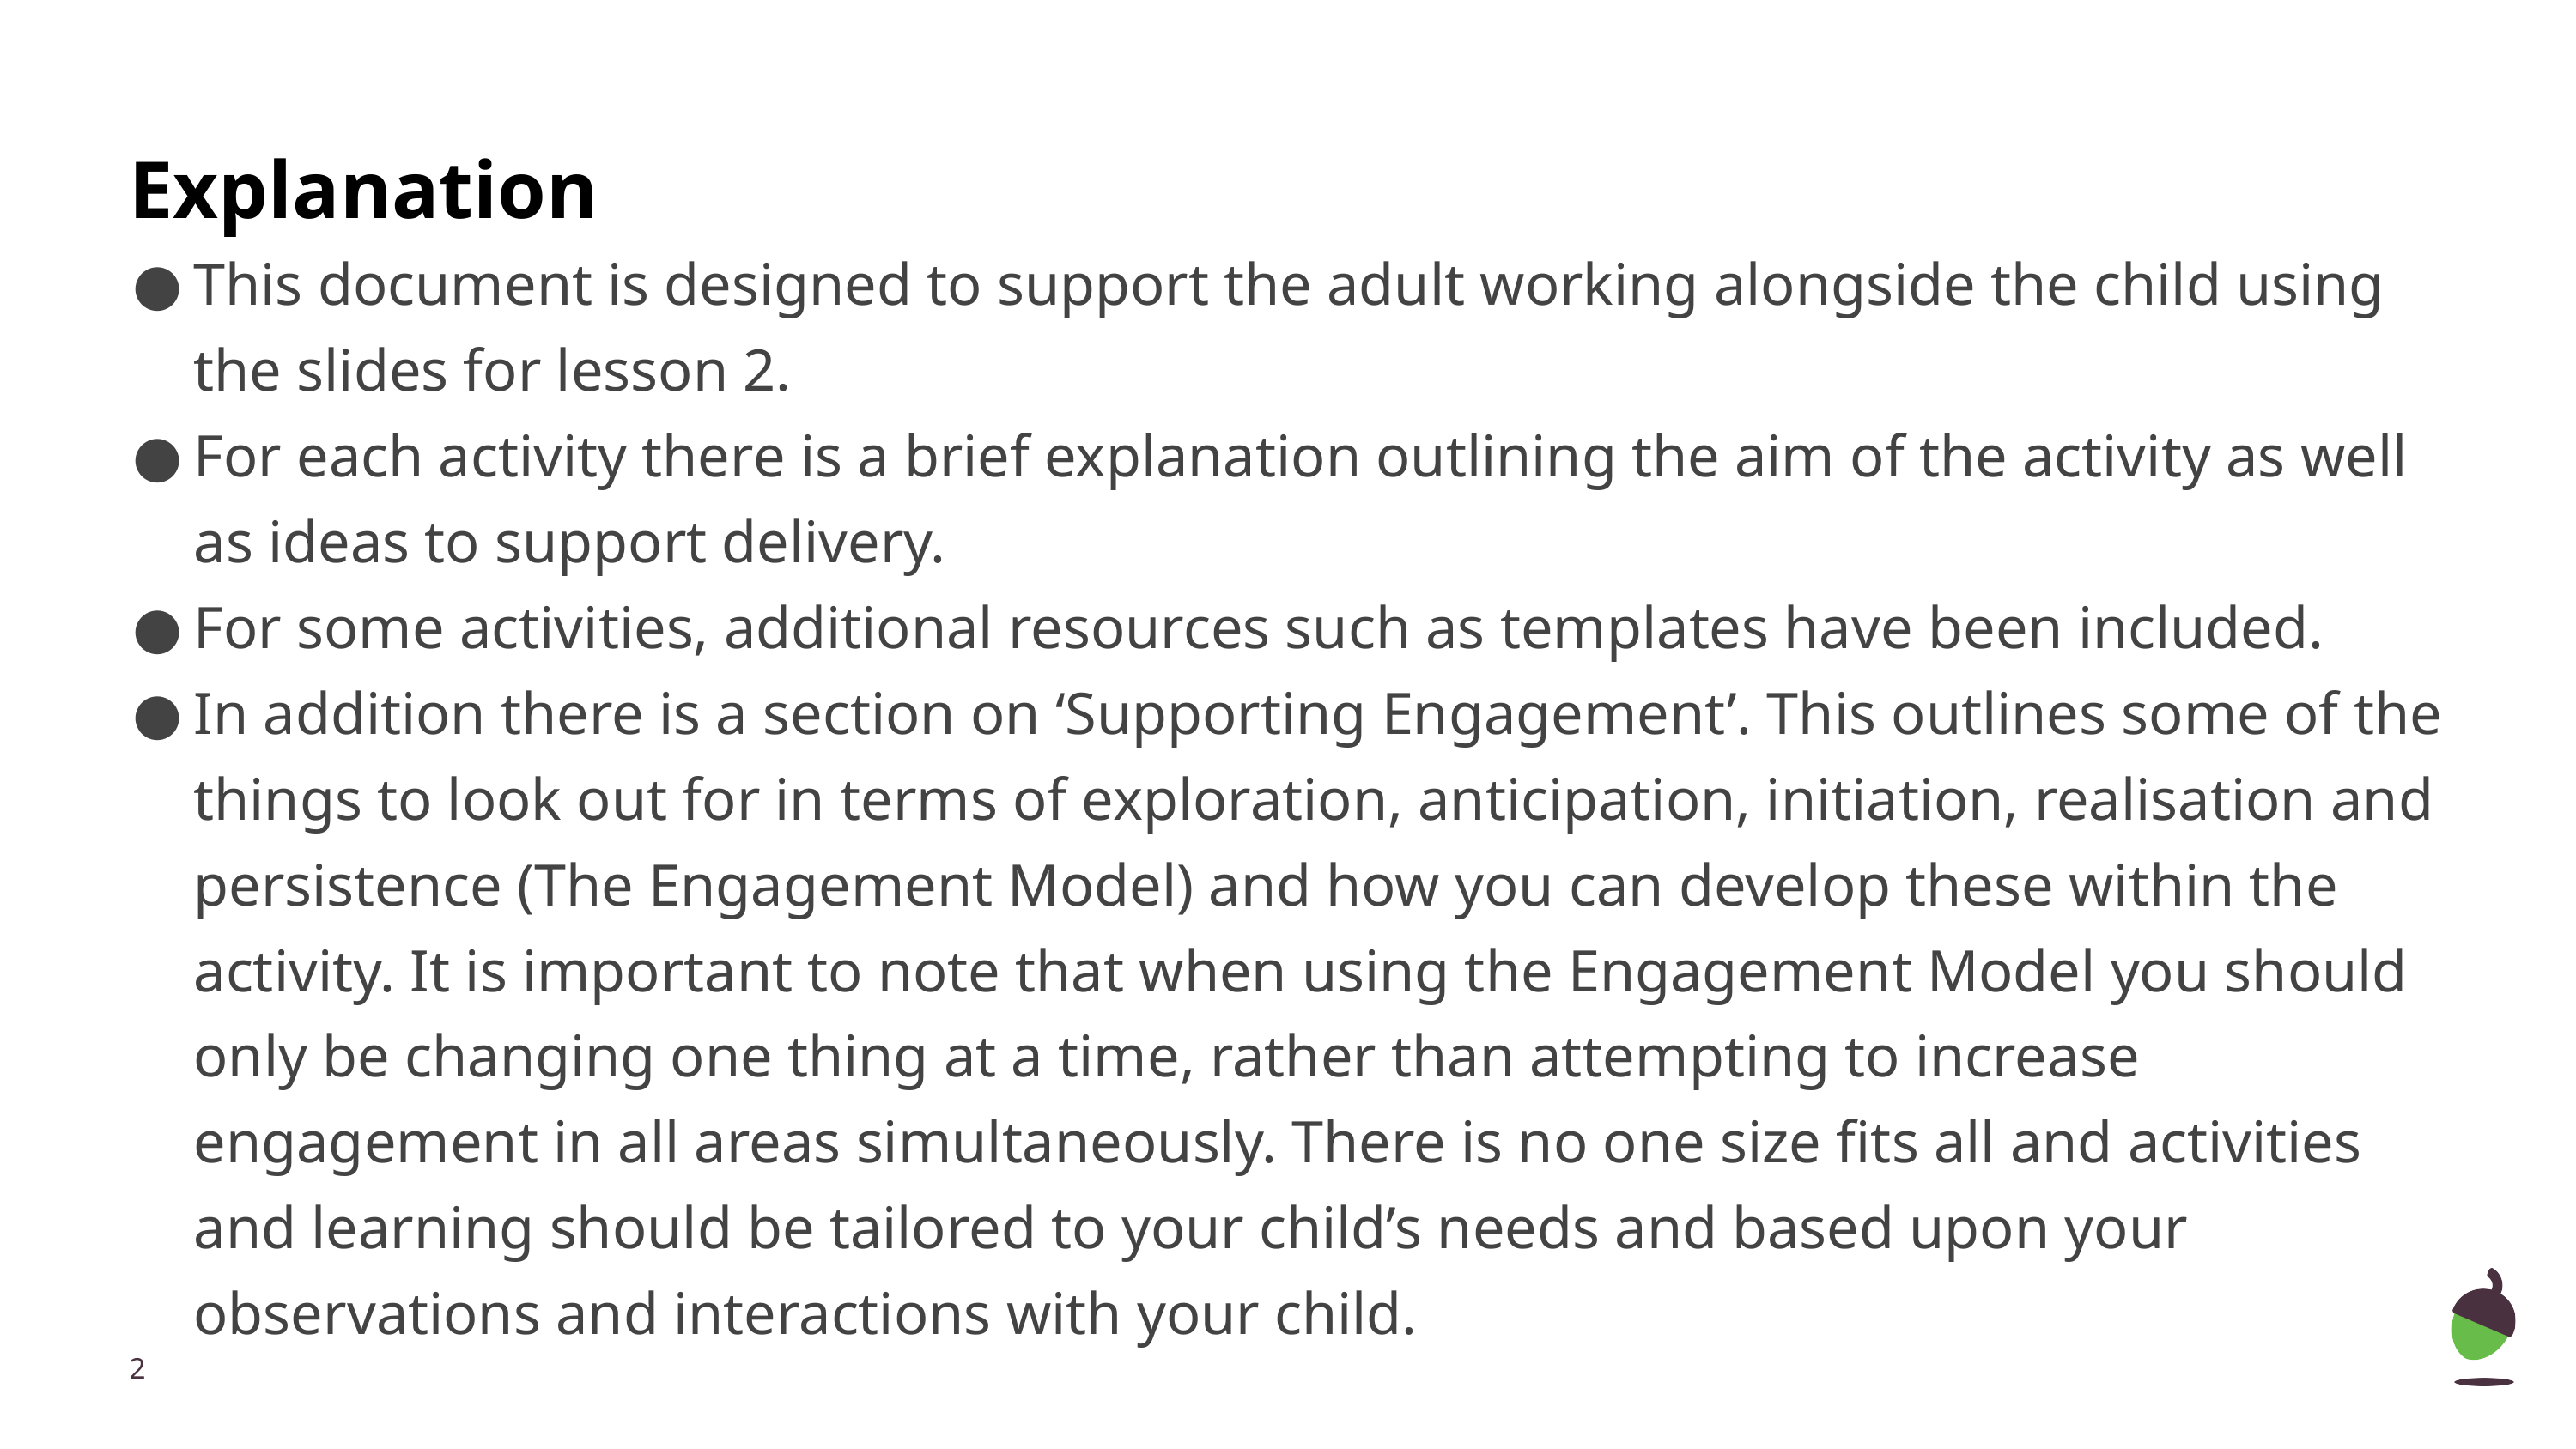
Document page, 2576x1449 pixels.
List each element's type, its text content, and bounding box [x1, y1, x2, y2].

picture [2451, 1268, 2516, 1386]
text_box This document is designed to support the adult working alongside the child using the slides for lesson 2. For each activity there is a brief explanation outlining the aim of the activity as well as ideas to support delivery. For some activities, additional resources such as templates have been included. In addition there is a section on ‘Supporting Engagement’. This outlines some of the things to look out for in terms of exploration, anticipation, initiation, realisation and persistence (The Engagement Model) and how you can develop these within the activity. It is important to note that when using the Engagement Model you should only be changing one thing at a time, rather than attempting to increase engagement in all areas simultaneously. There is no one size fits all and activities and learning should be tailored to your child’s needs and based upon your observations and interactions with your child. [129, 230, 2480, 1264]
title Explanation [129, 125, 1242, 230]
slide_number ‹#› [129, 1349, 332, 1401]
